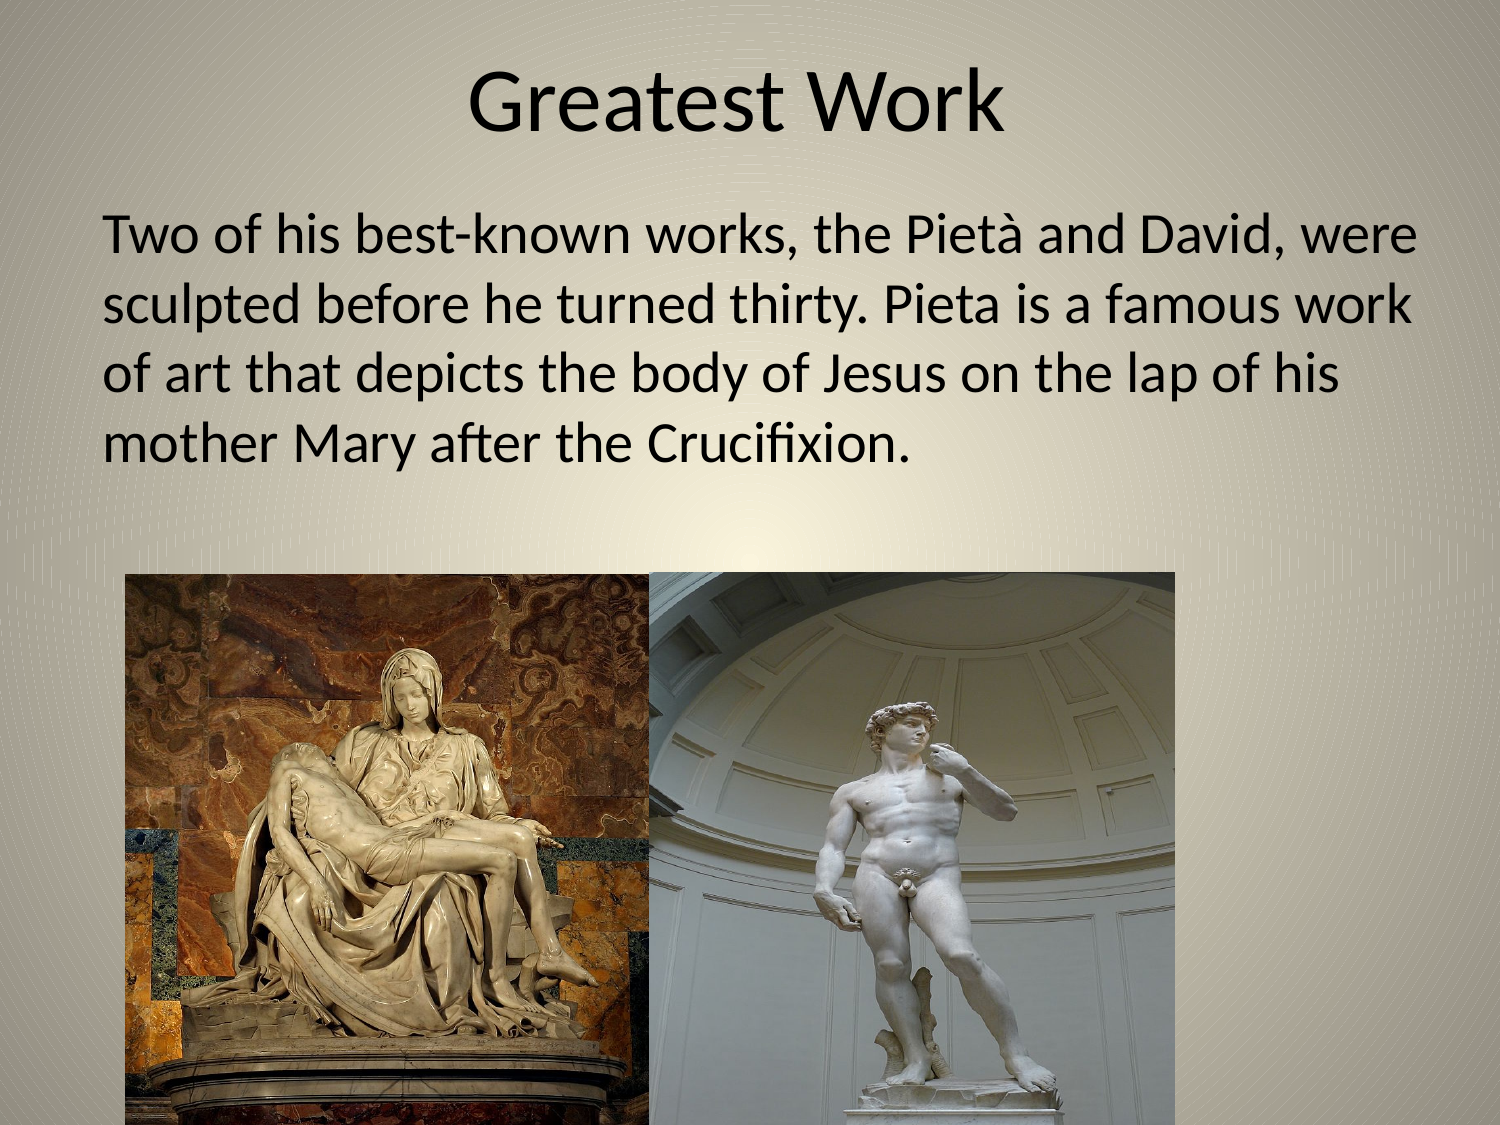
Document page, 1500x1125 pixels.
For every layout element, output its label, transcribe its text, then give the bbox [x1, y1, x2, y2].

picture [124, 572, 1175, 1125]
list Two of his best-known works, the Pietà and David, were sculpted before he turned thirty. Pieta is a famous work of art that depicts the body of Jesus on the lap of his mother Mary after the Crucifixion. [87, 187, 1438, 930]
title Greatest Work [62, 1, 1413, 189]
